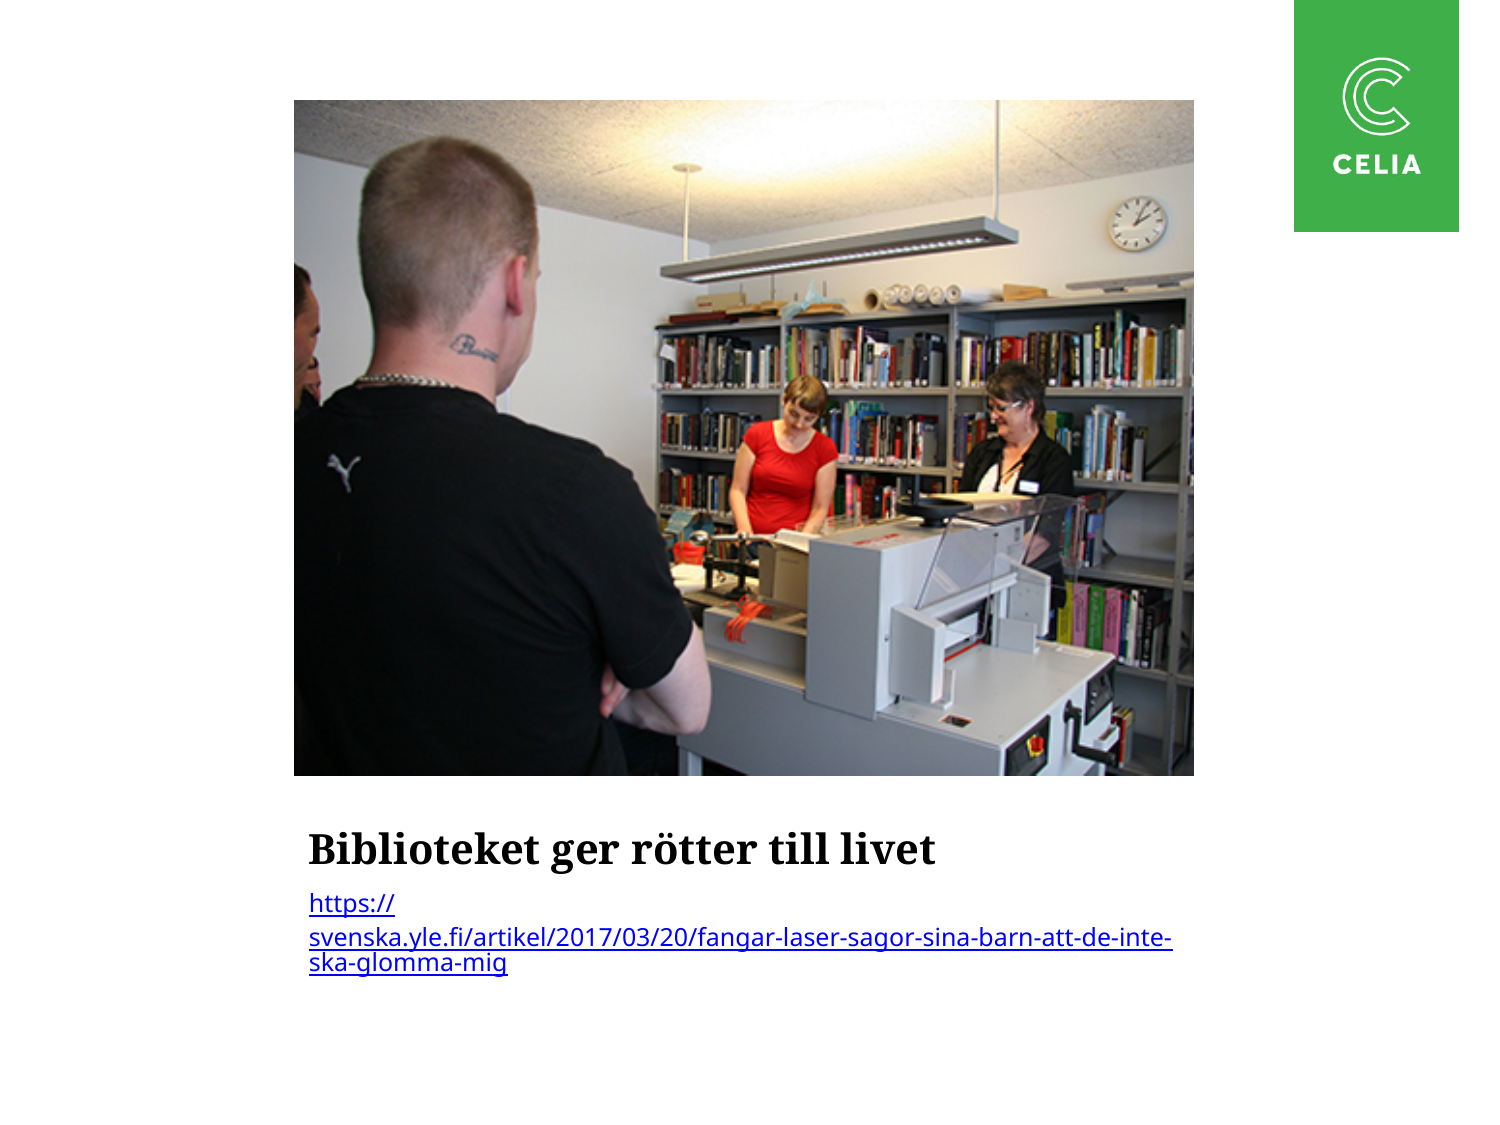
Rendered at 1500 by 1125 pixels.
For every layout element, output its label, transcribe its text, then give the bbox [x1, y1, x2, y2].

picture [1294, 0, 1459, 232]
list https://svenska.yle.fi/artikel/2017/03/20/fangar-laser-sagor-sina-barn-att-de-inte-ska-glomma-mig [294, 880, 1194, 1047]
title Biblioteket ger rötter till livet [294, 787, 1194, 880]
picture [293, 100, 1195, 776]
